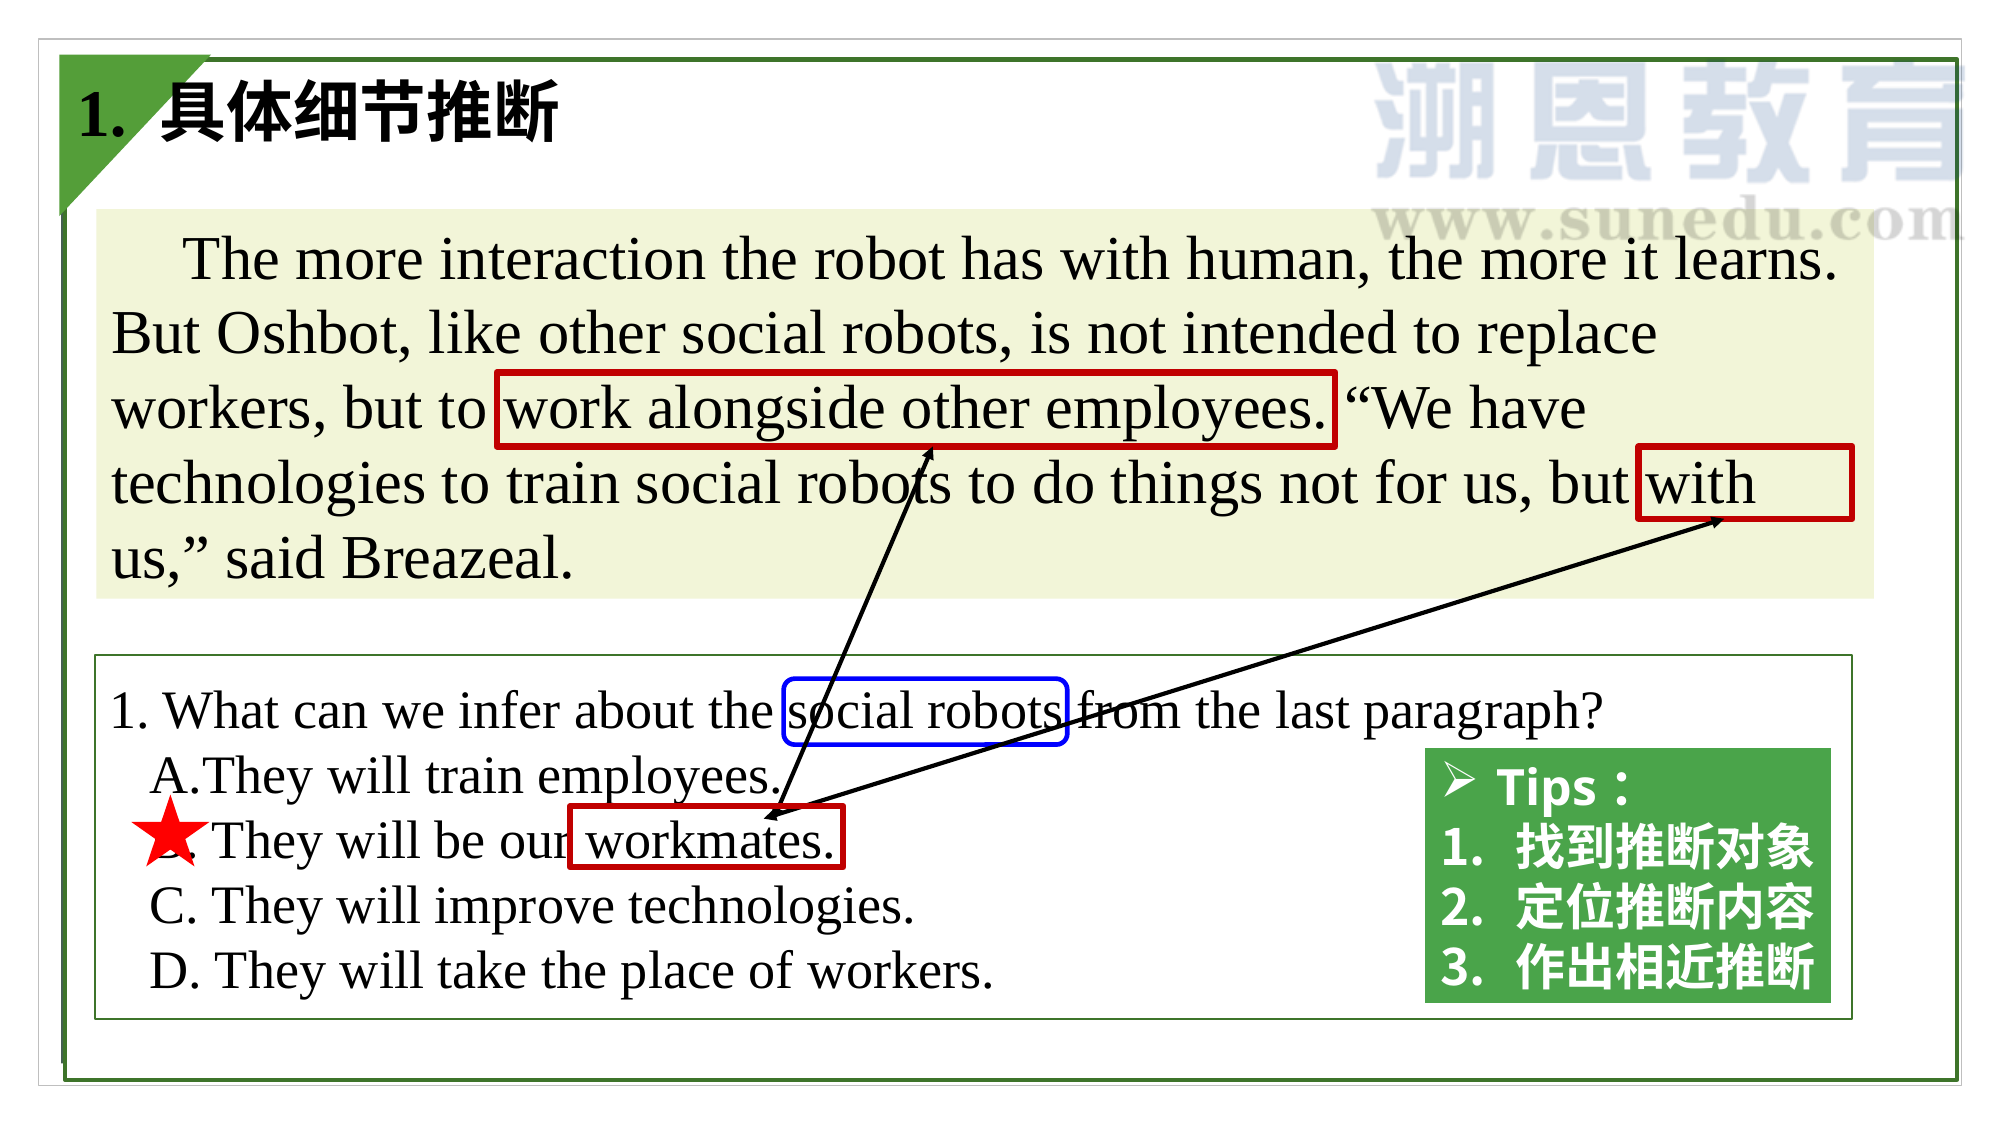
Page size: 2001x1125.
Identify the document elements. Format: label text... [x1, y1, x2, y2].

text_box 1. What can we infer about the social robots from the last paragraph? A.They will train employees. B. They will be our workmates. C. They will improve technologies. D. They will take the place of workers. [94, 654, 1853, 1020]
text_box 1. 具体细节推断 [61, 62, 576, 158]
text_box [496, 371, 1336, 447]
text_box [773, 446, 933, 821]
text_box [64, 58, 1958, 1081]
text_box [130, 793, 211, 868]
text_box Tips： 找到推断对象 定位推断内容 作出相近推断 [1425, 748, 1831, 1003]
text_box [763, 518, 767, 819]
text_box [1638, 445, 1853, 520]
picture [1363, 51, 1975, 250]
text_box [938, 518, 1725, 819]
text_box [58, 53, 212, 218]
text_box The more interaction the robot has with human, the more it learns. But Oshbot, like other social robots, is not intended to replace workers, but to work alongside other employees. “We have technologies to train social robots to do things not for us, but with us,” said Breazeal. [96, 209, 1874, 599]
text_box [569, 805, 844, 868]
